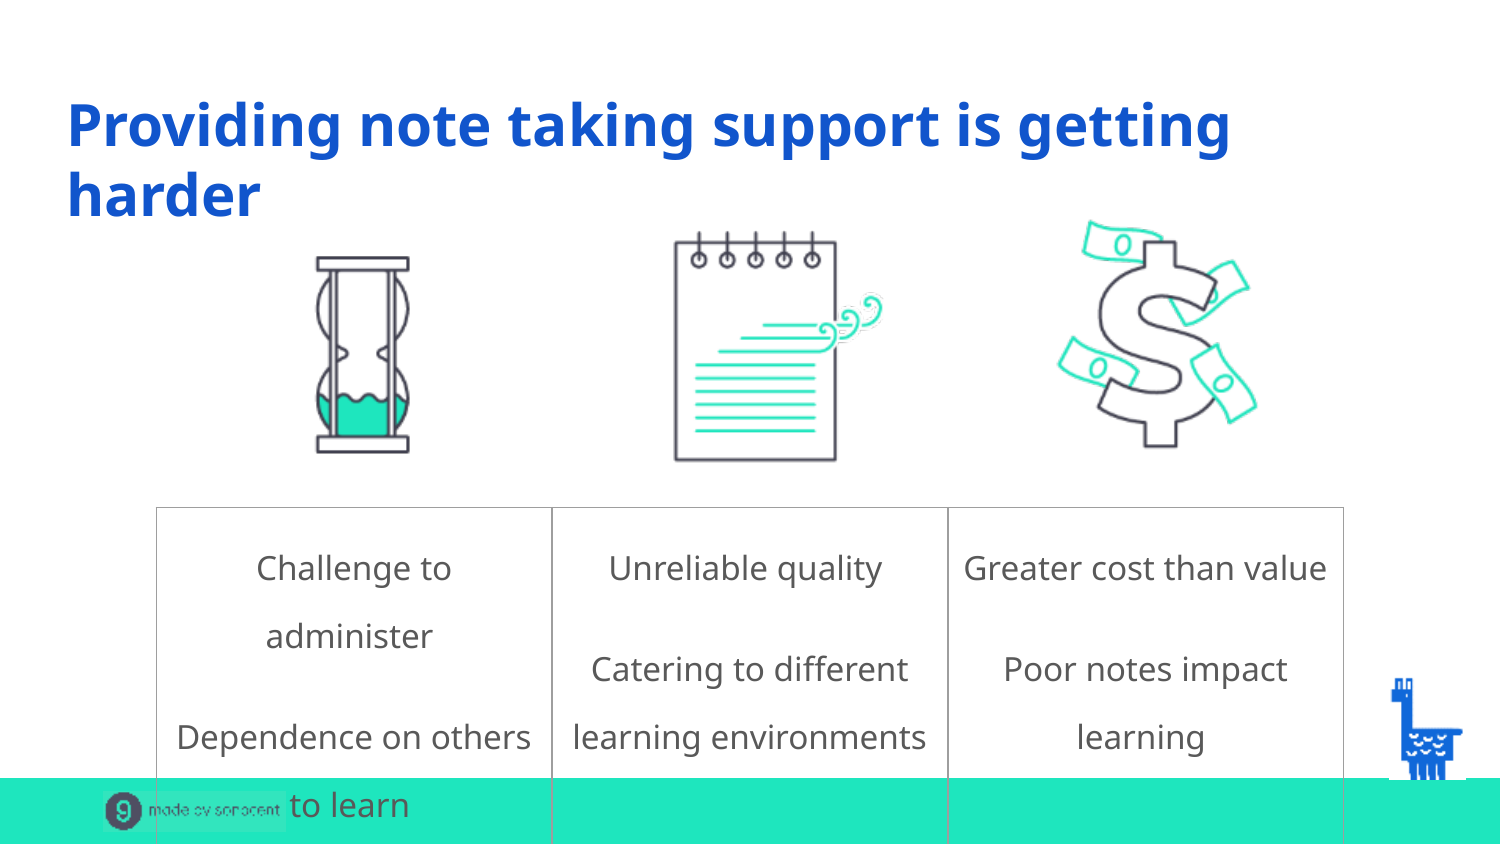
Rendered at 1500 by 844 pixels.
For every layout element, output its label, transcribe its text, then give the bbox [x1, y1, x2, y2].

picture [1389, 661, 1466, 780]
table_header Greater cost than value Poor notes impact learning [949, 508, 1343, 844]
picture [647, 230, 885, 464]
table_header Challenge to administer Dependence on others to learn [157, 508, 551, 844]
picture [103, 791, 156, 832]
picture [1029, 214, 1285, 465]
picture [238, 230, 487, 475]
table_header Unreliable quality Catering to different learning environments [553, 508, 947, 844]
title Providing note taking support is getting harder [51, 72, 1449, 167]
